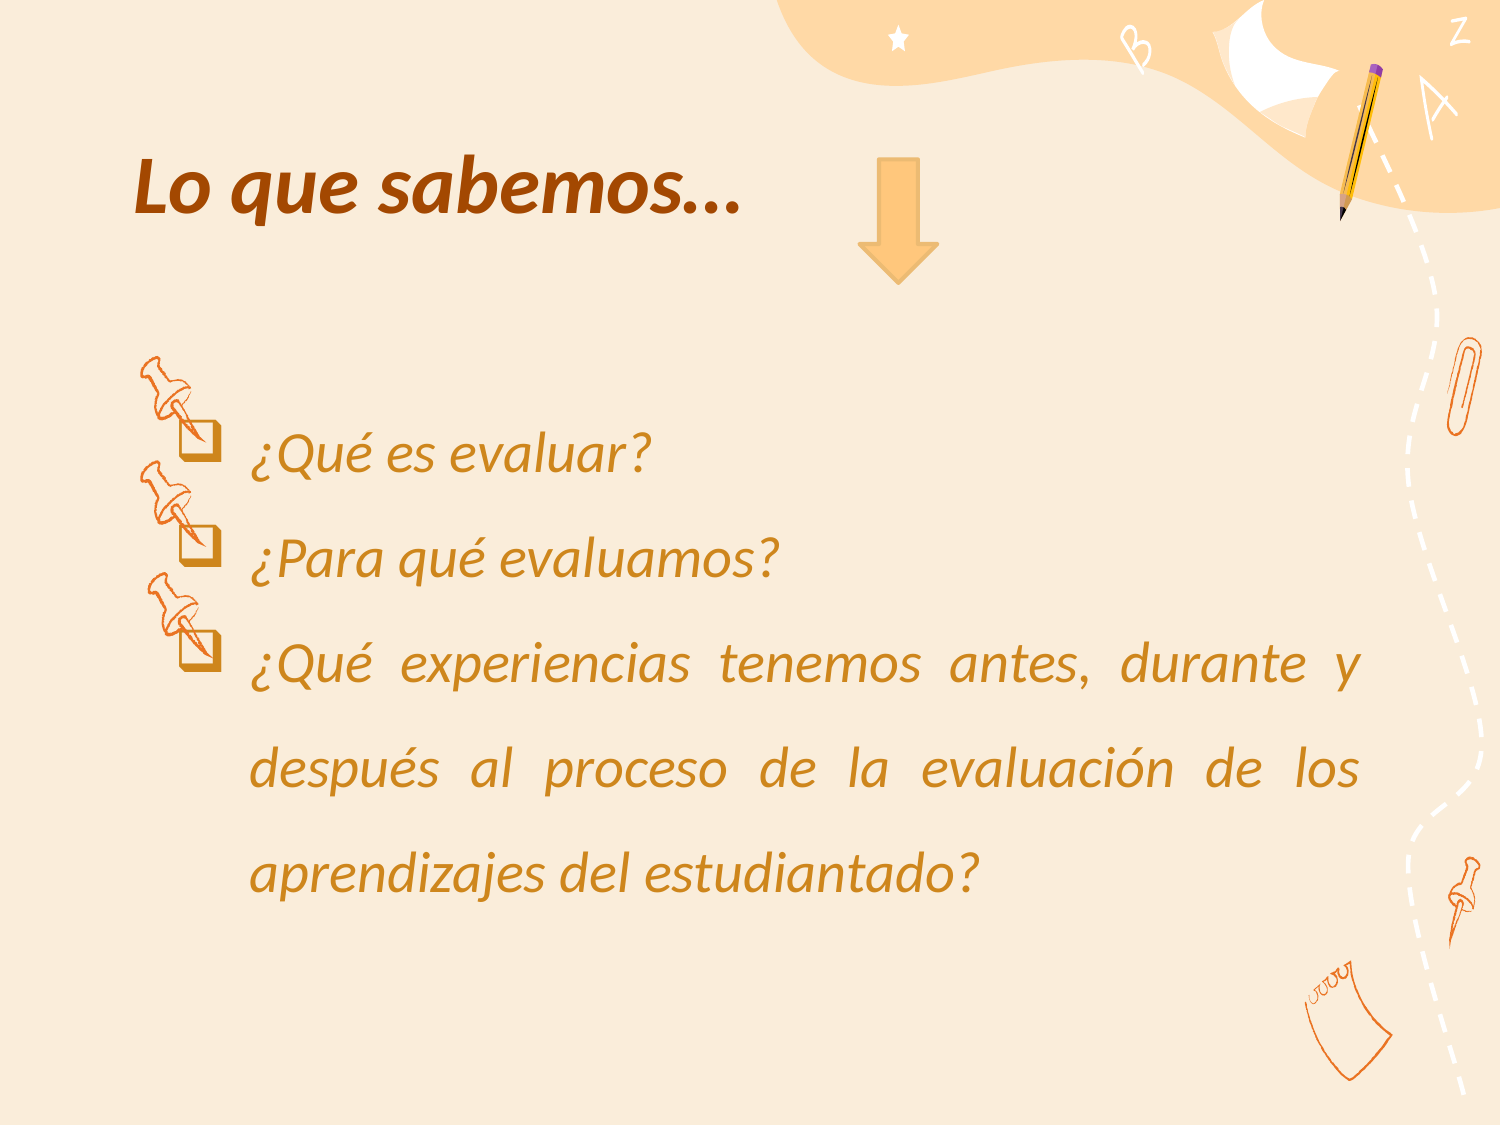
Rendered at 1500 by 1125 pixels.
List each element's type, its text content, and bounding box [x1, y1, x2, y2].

text_box [1450, 16, 1471, 47]
title Lo que sabemos… [118, 117, 1382, 244]
text_box [1448, 856, 1481, 950]
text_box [1339, 63, 1384, 222]
text_box [887, 24, 909, 52]
text_box [140, 355, 207, 443]
text_box [857, 157, 940, 285]
text_box [147, 572, 214, 659]
text_box [1304, 960, 1393, 1082]
text_box [1419, 74, 1458, 141]
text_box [1212, 0, 1341, 138]
text_box [1120, 24, 1152, 75]
text_box [140, 460, 207, 547]
text_box [1373, 167, 1482, 1095]
text_box [1446, 337, 1482, 437]
list ¿Qué es evaluar? ¿Para qué evaluamos? ¿Qué experiencias tenemos antes, durante y después al proceso de la evaluación de los aprendizajes del estudiantado? [159, 364, 1377, 934]
